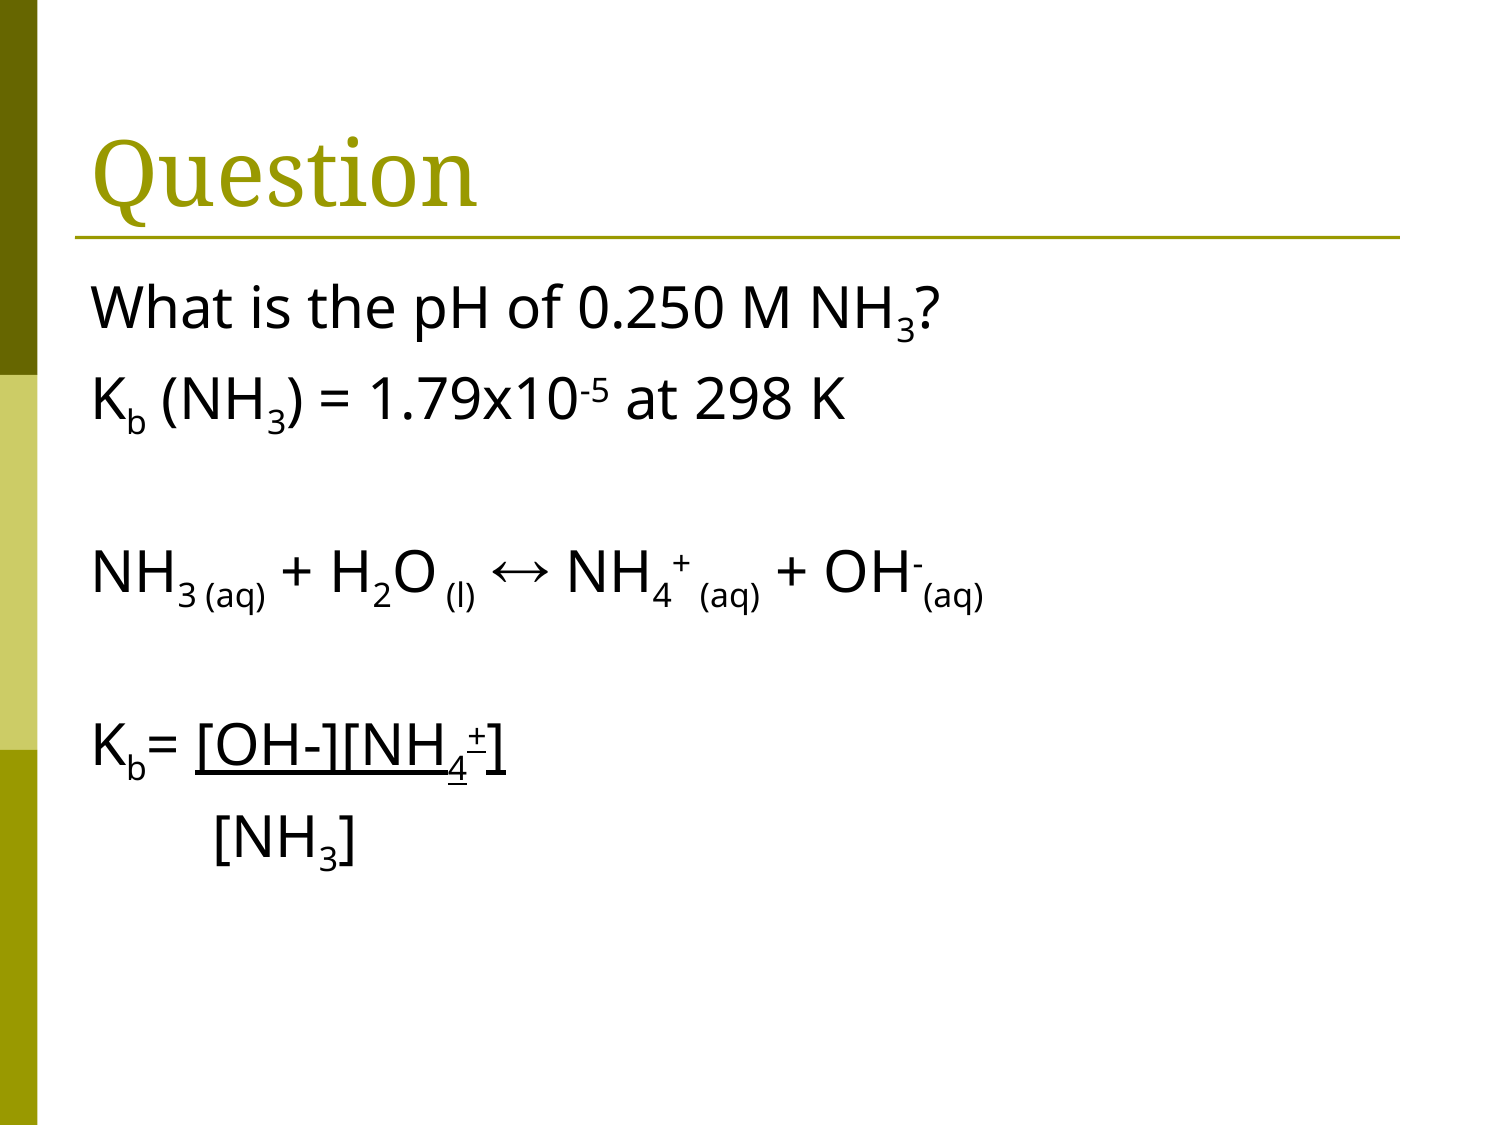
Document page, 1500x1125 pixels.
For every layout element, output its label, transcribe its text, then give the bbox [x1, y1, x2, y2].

title Question [75, 45, 1425, 233]
list What is the pH of 0.250 M NH3? Kb (NH3) = 1.79x10-5 at 298 K NH3 (aq) + H2O (l)  NH4+ (aq) + OH-(aq) Kb= [OH-][NH4+] [NH3] [75, 262, 1425, 1006]
